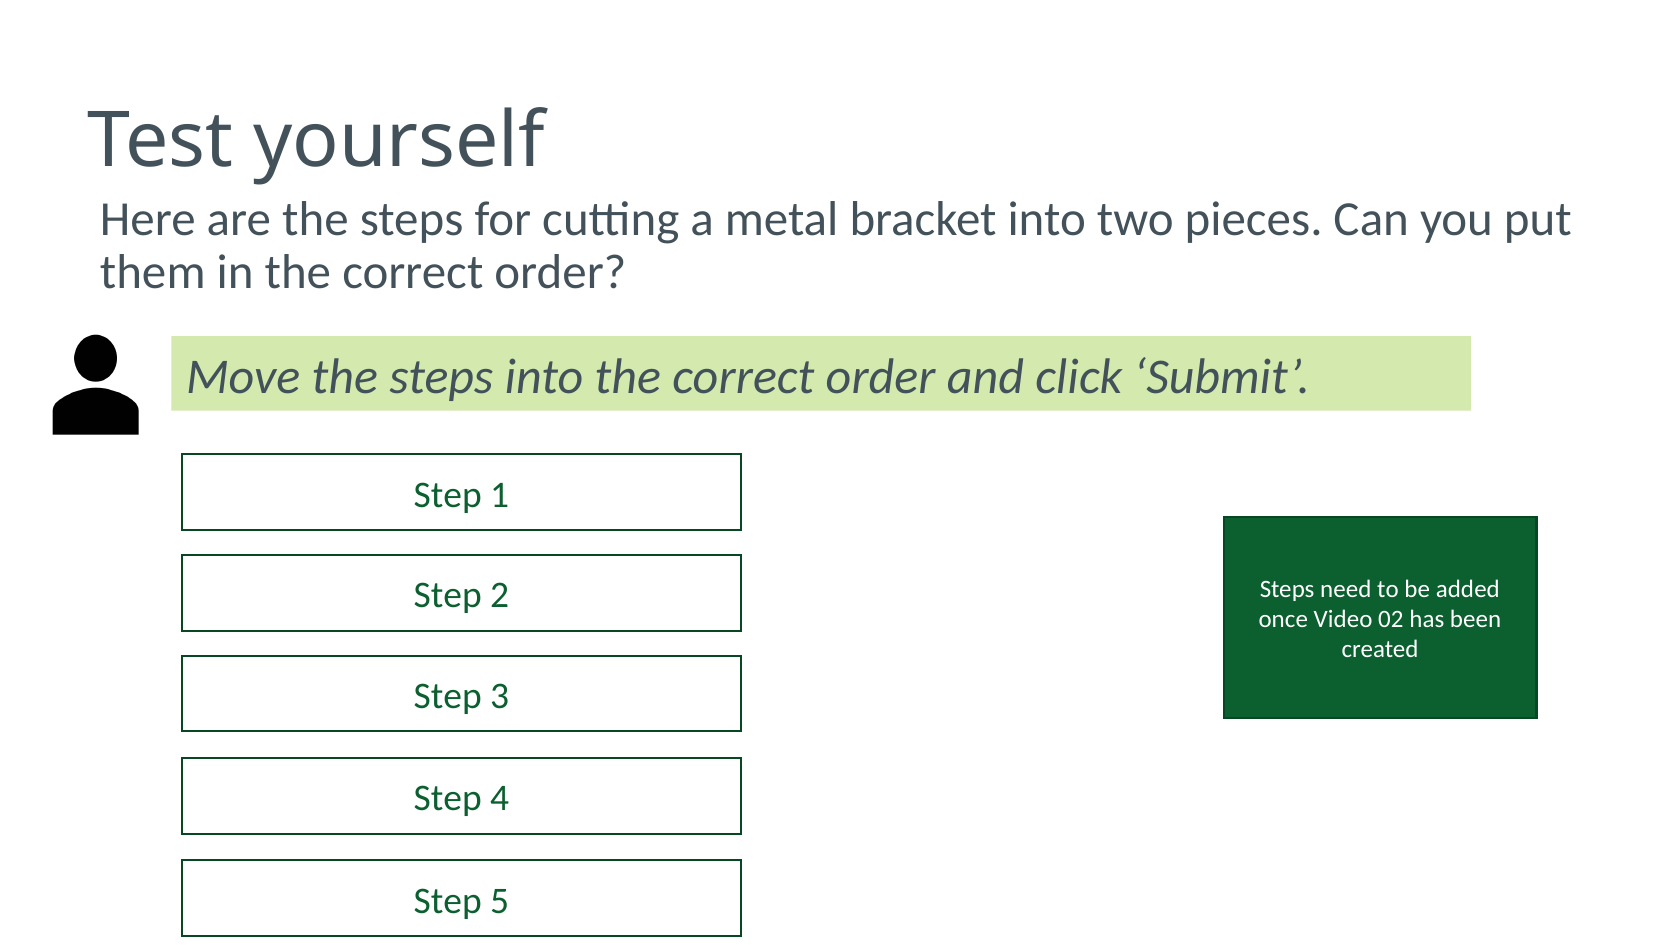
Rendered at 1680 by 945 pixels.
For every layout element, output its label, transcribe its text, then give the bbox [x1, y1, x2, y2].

text_box Steps need to be added once Video 02 has been created [1223, 516, 1538, 719]
title Test yourself [72, 50, 1522, 233]
text_box Step 5 [181, 859, 742, 937]
picture [31, 314, 160, 455]
text_box Step 2 [181, 554, 742, 632]
text_box Step 3 [181, 655, 742, 732]
list Here are the steps for cutting a metal bracket into two pieces. Can you put them in the correct order? [85, 185, 1596, 340]
text_box Step 4 [181, 757, 742, 835]
text_box Step 1 [181, 453, 742, 531]
text_box Move the steps into the correct order and click ‘Submit’. [171, 336, 1471, 411]
